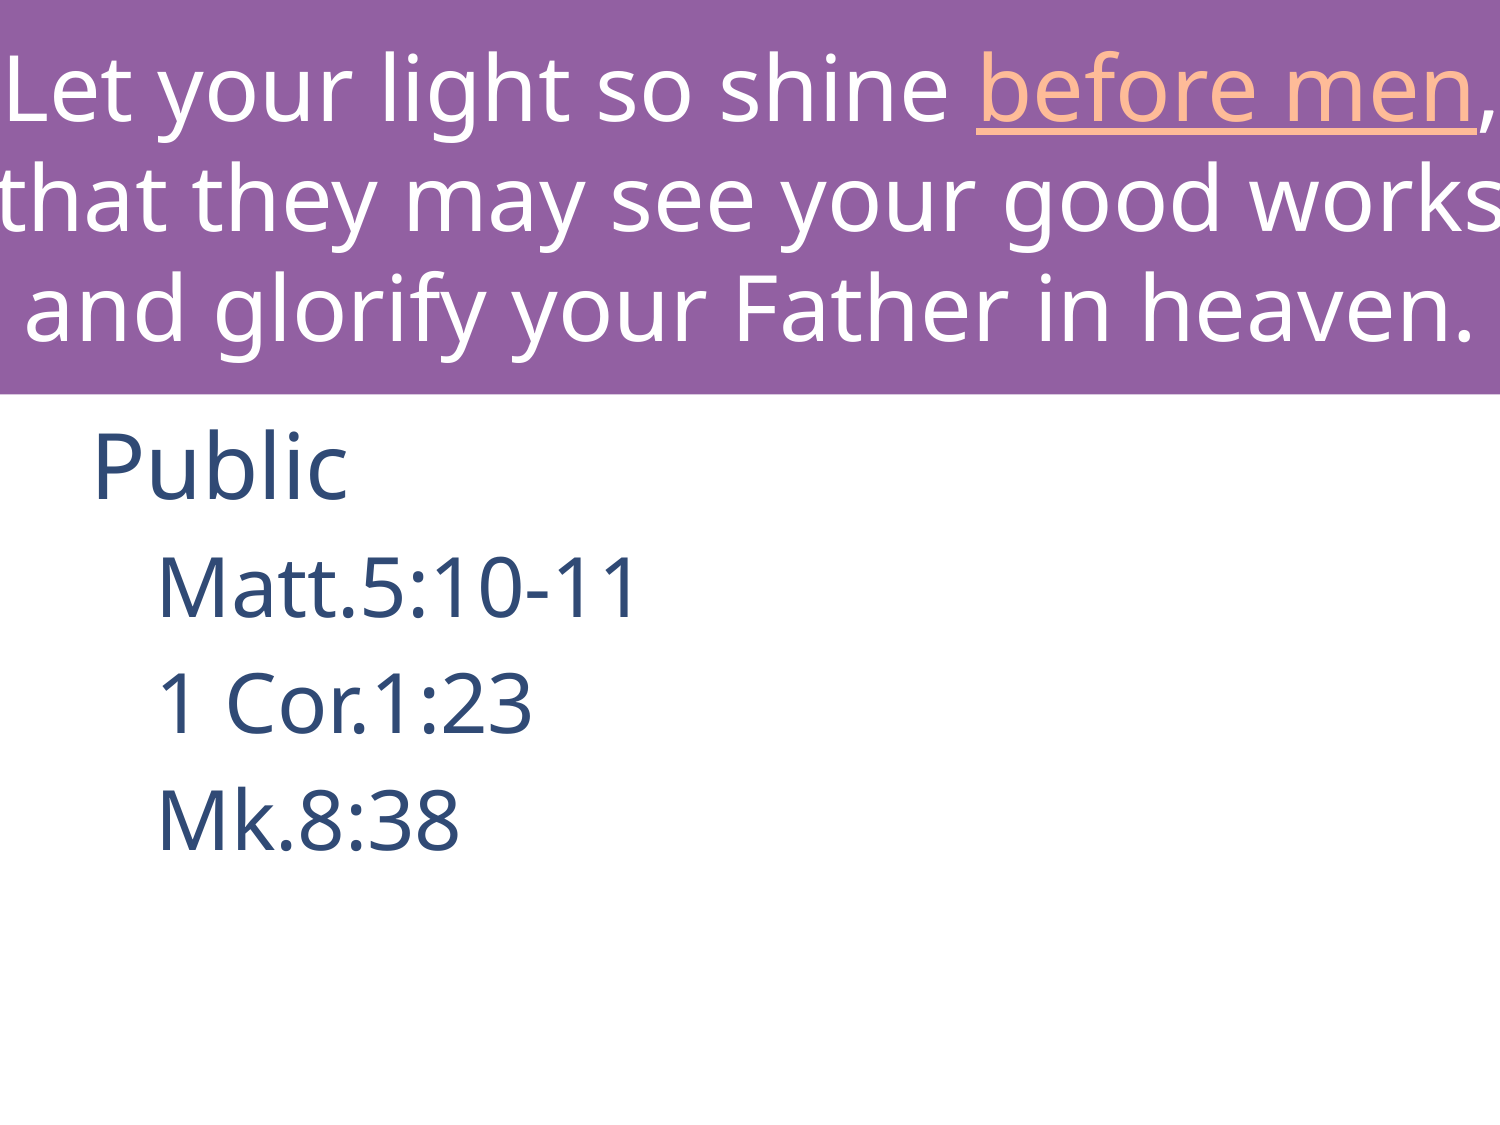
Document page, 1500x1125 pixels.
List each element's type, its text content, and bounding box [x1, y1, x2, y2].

list Public Matt.5:10-11 1 Cor.1:23 Mk.8:38 [75, 399, 1425, 1089]
title Let your light so shine before men, that they may see your good works and glorify your Father in heaven. [0, 0, 1500, 395]
